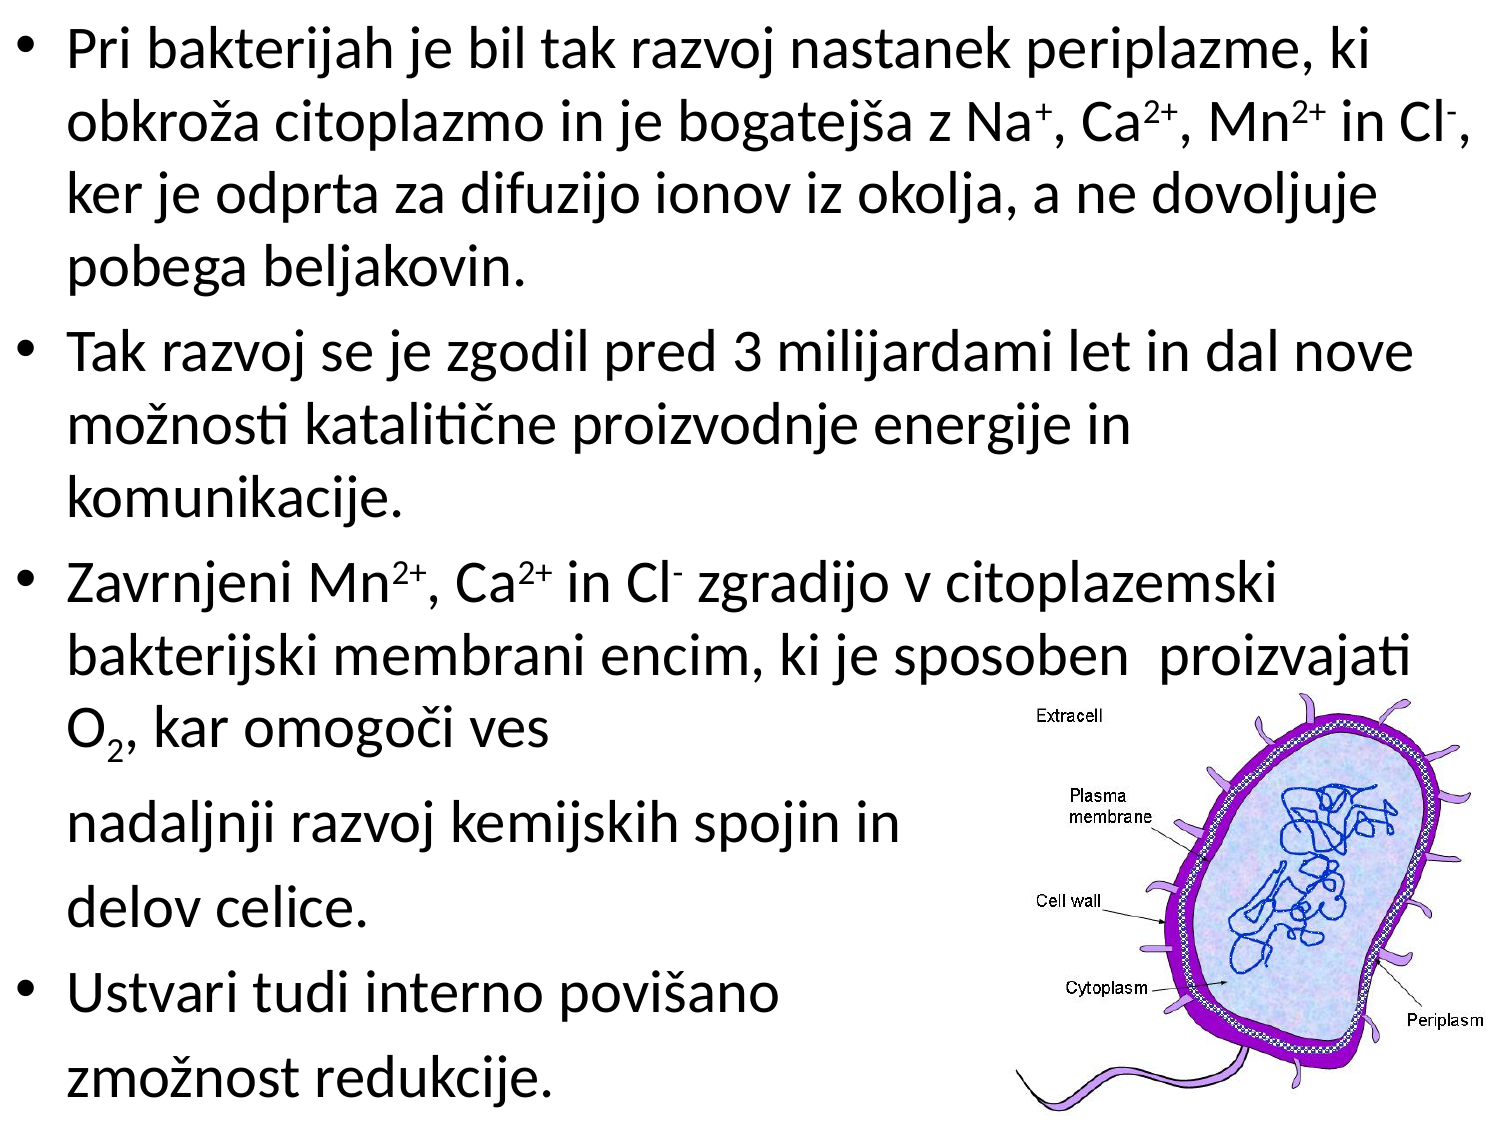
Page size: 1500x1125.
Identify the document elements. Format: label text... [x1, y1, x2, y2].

picture [994, 680, 1500, 1125]
list Pri bakterijah je bil tak razvoj nastanek periplazme, ki obkroža citoplazmo in je bogatejša z Na+, Ca2+, Mn2+ in Cl-, ker je odprta za difuzijo ionov iz okolja, a ne dovoljuje pobega beljakovin. Tak razvoj se je zgodil pred 3 milijardami let in dal nove možnosti katalitične proizvodnje energije in komunikacije. Zavrnjeni Mn2+, Ca2+ in Cl- zgradijo v citoplazemski bakterijski membrani encim, ki je sposoben proizvajati O2, kar omogoči ves nadaljnji razvoj kemijskih spojin in delov celice. Ustvari tudi interno povišano zmožnost redukcije. [0, 0, 1500, 1125]
